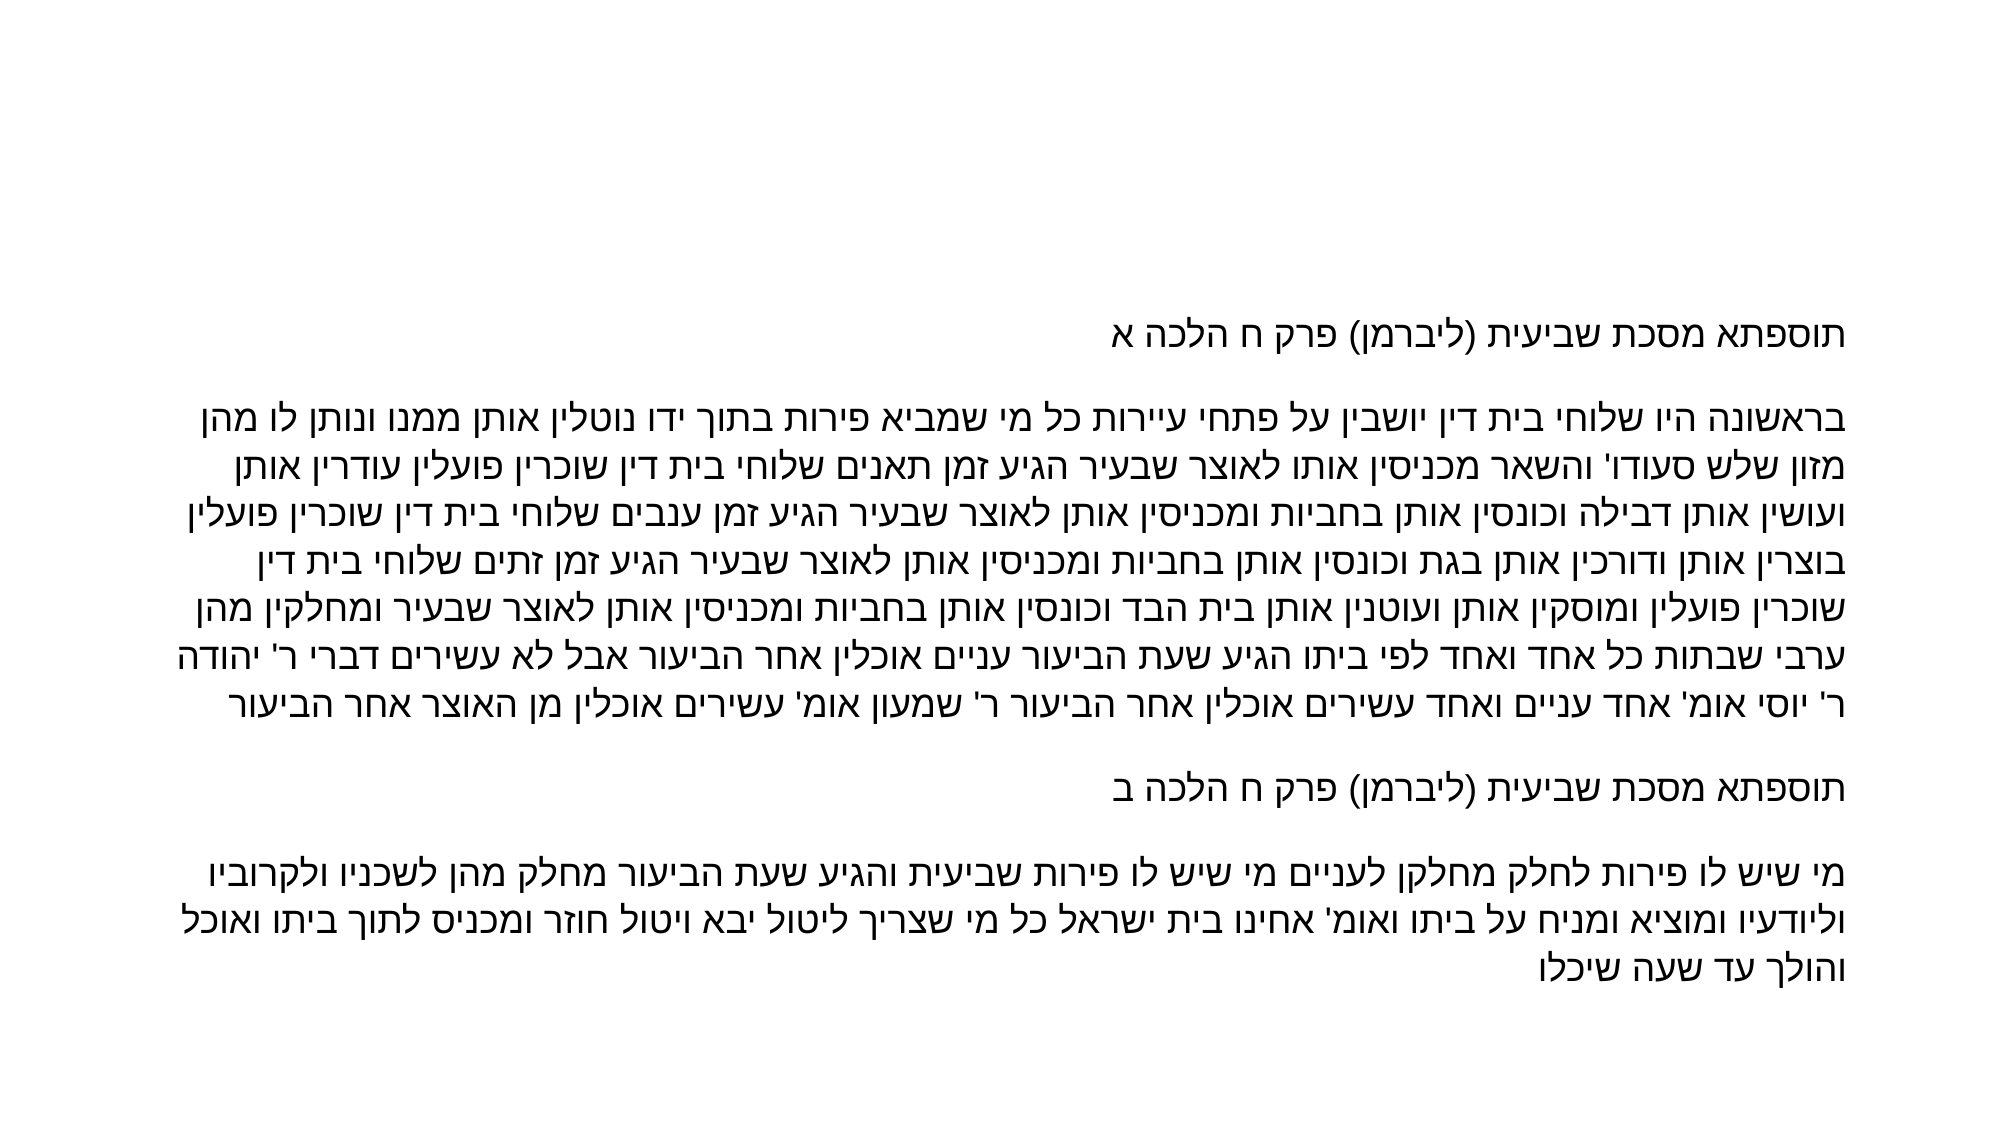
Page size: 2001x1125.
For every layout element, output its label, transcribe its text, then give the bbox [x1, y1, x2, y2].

list תוספתא מסכת שביעית (ליברמן) פרק ח הלכה א בראשונה היו שלוחי בית דין יושבין על פתחי עיירות כל מי שמביא פירות בתוך ידו נוטלין אותן ממנו ונותן לו מהן מזון שלש סעודו' והשאר מכניסין אותו לאוצר שבעיר הגיע זמן תאנים שלוחי בית דין שוכרין פועלין עודרין אותן ועושין אותן דבילה וכונסין אותן בחביות ומכניסין אותן לאוצר שבעיר הגיע זמן ענבים שלוחי בית דין שוכרין פועלין בוצרין אותן ודורכין אותן בגת וכונסין אותן בחביות ומכניסין אותן לאוצר שבעיר הגיע זמן זתים שלוחי בית דין שוכרין פועלין ומוסקין אותן ועוטנין אותן בית הבד וכונסין אותן בחביות ומכניסין אותן לאוצר שבעיר ומחלקין מהן ערבי שבתות כל אחד ואחד לפי ביתו הגיע שעת הביעור עניים אוכלין אחר הביעור אבל לא עשירים דברי ר' יהודה ר' יוסי אומ' אחד עניים ואחד עשירים אוכלין אחר הביעור ר' שמעון אומ' עשירים אוכלין מן האוצר אחר הביעור תוספתא מסכת שביעית (ליברמן) פרק ח הלכה ב מי שיש לו פירות לחלק מחלקן לעניים מי שיש לו פירות שביעית והגיע שעת הביעור מחלק מהן לשכניו ולקרוביו וליודעיו ומוציא ומניח על ביתו ואומ' אחינו בית ישראל כל מי שצריך ליטול יבא ויטול חוזר ומכניס לתוך ביתו ואוכל והולך עד שעה שיכלו [137, 299, 1863, 1014]
